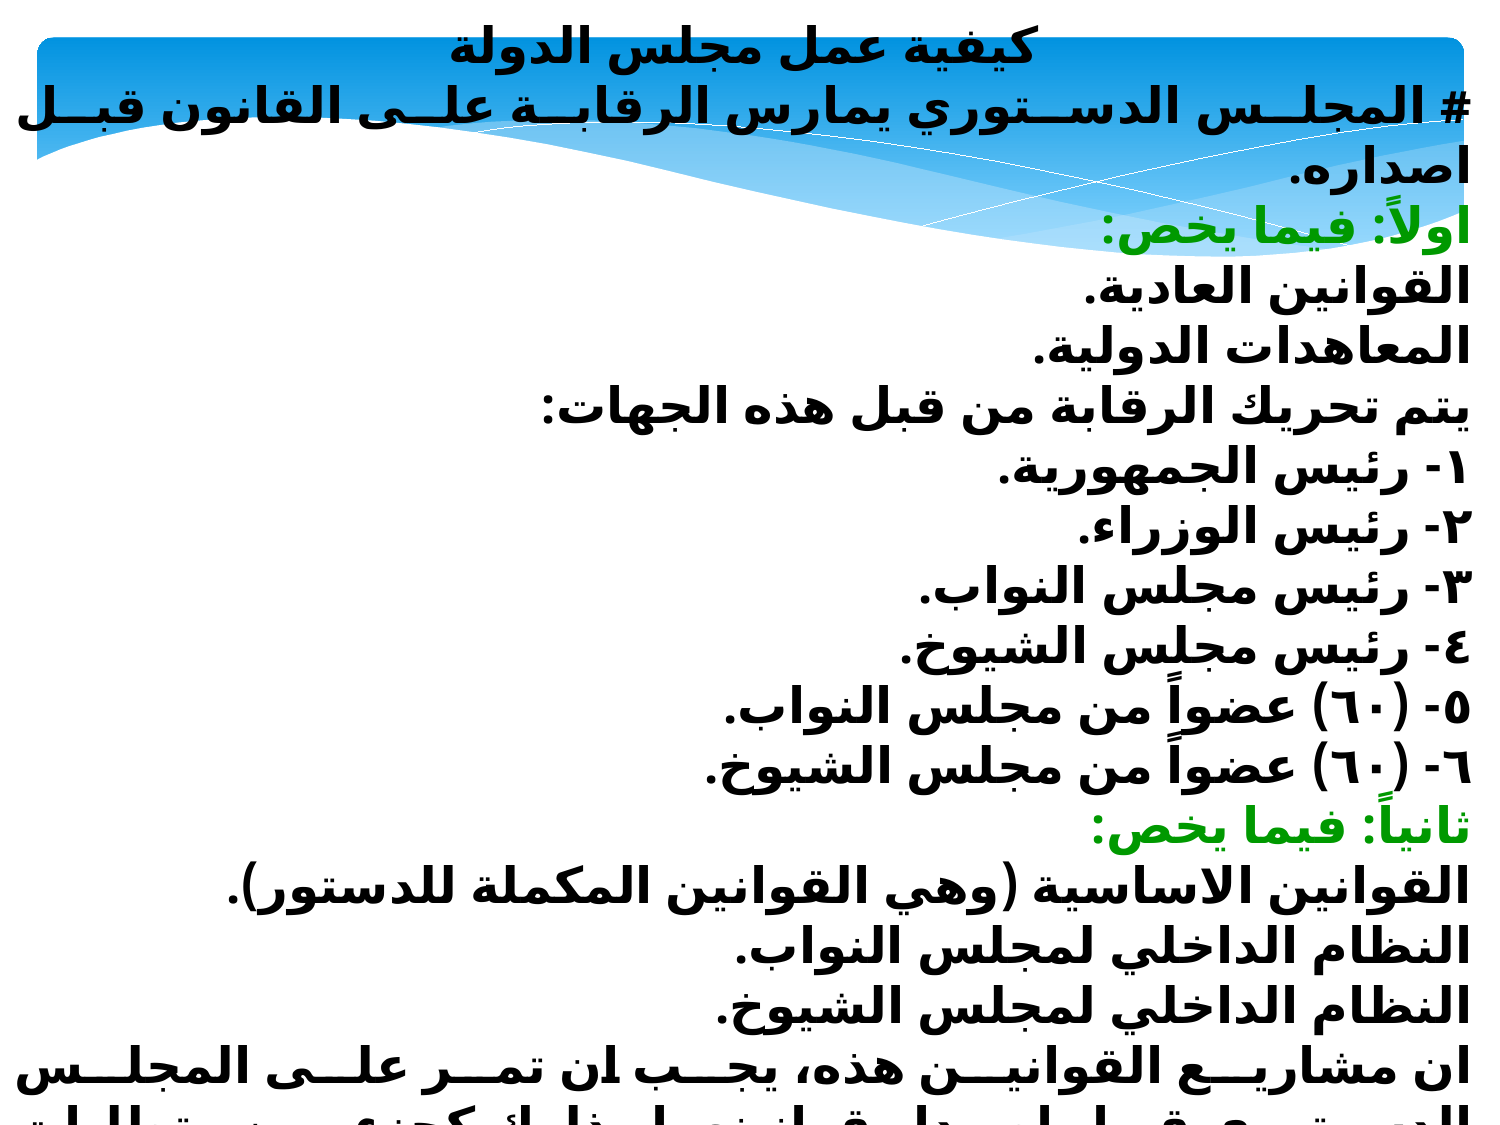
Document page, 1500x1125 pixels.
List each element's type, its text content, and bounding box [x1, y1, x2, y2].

text_box كيفية عمل مجلس الدولة # المجلس الدستوري يمارس الرقابة على القانون قبل اصداره. اولاً: فيما يخص: القوانين العادية. المعاهدات الدولية. يتم تحريك الرقابة من قبل هذه الجهات: ١- رئيس الجمهورية. ٢- رئيس الوزراء. ٣- رئيس مجلس النواب. ٤- رئيس مجلس الشيوخ. ٥- (٦٠) عضواً من مجلس النواب. ٦- (٦٠) عضواً من مجلس الشيوخ. ثانياً: فيما يخص: القوانين الاساسية (وهي القوانين المكملة للدستور). النظام الداخلي لمجلس النواب. النظام الداخلي لمجلس الشيوخ. ان مشاريع القوانين هذه، يجب ان تمر على المجلس الدستوري قبل اصدار قوانينها وذلك كجزء من متطلبات تشريعها. [0, 6, 1488, 1125]
